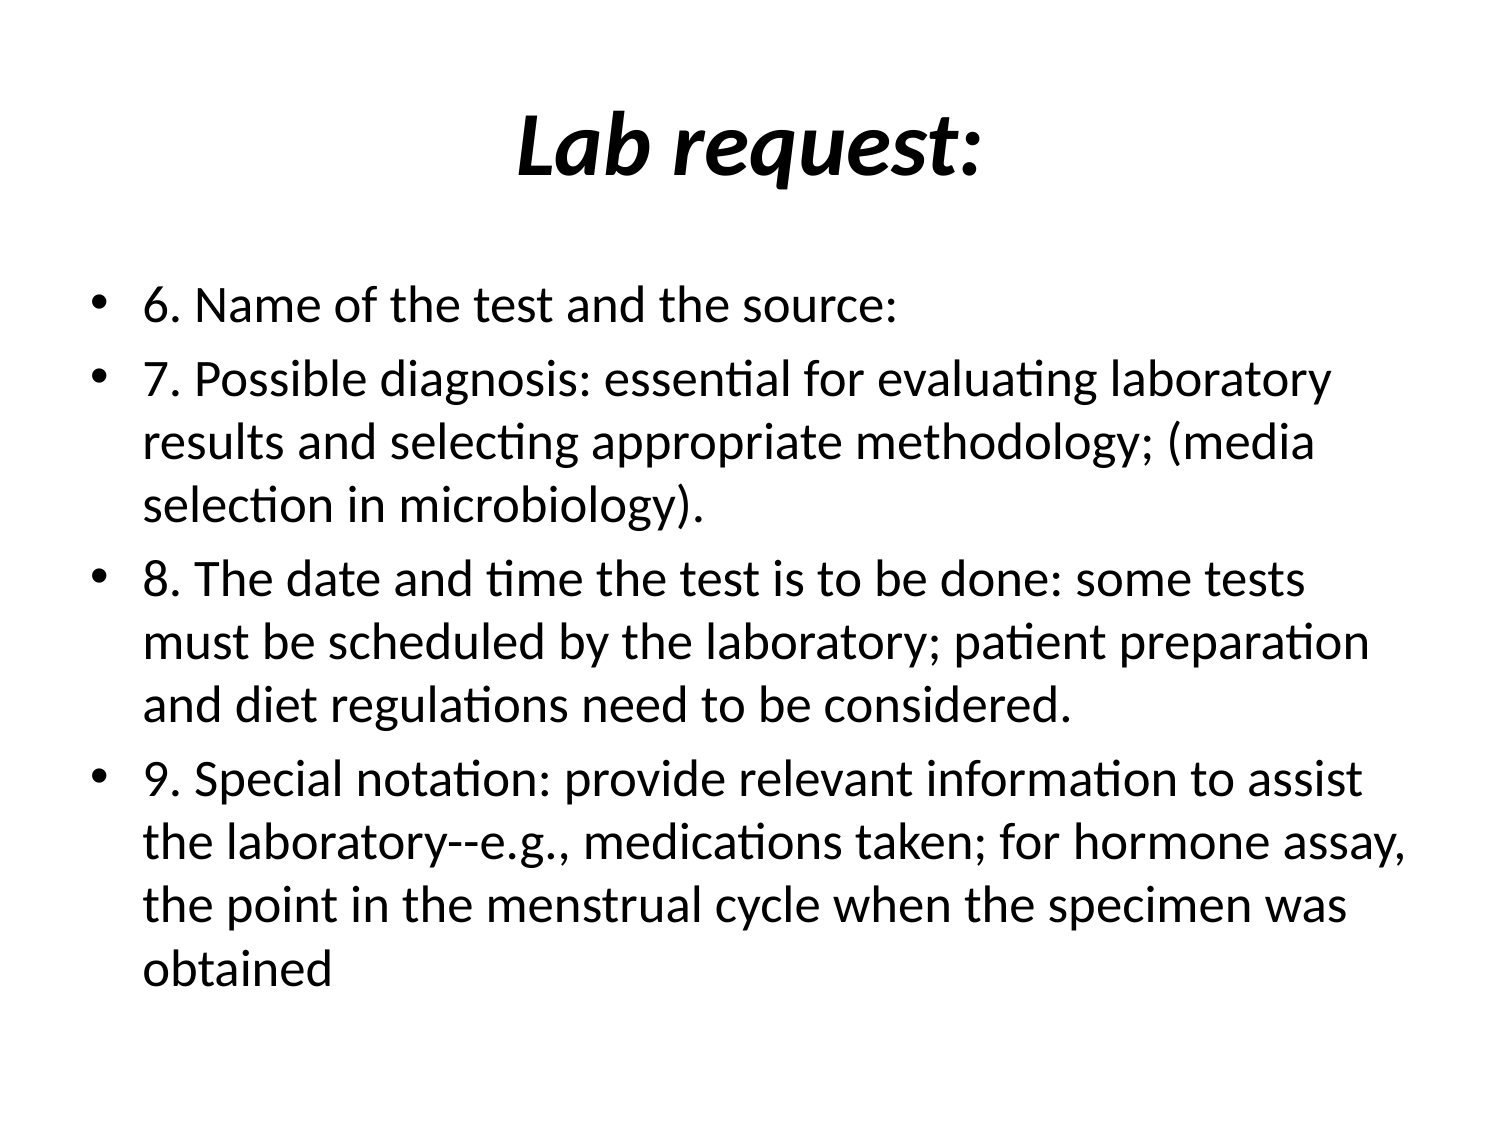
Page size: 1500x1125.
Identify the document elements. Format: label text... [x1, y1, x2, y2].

list 6. Name of the test and the source: 7. Possible diagnosis: essential for evaluating laboratory results and selecting appropriate methodology; (media selection in microbiology). 8. The date and time the test is to be done: some tests must be scheduled by the laboratory; patient preparation and diet regulations need to be considered. 9. Special notation: provide relevant information to assist the laboratory--e.g., medications taken; for hormone assay, the point in the menstrual cycle when the specimen was obtained [75, 262, 1425, 1005]
title Lab request: [75, 45, 1425, 233]
